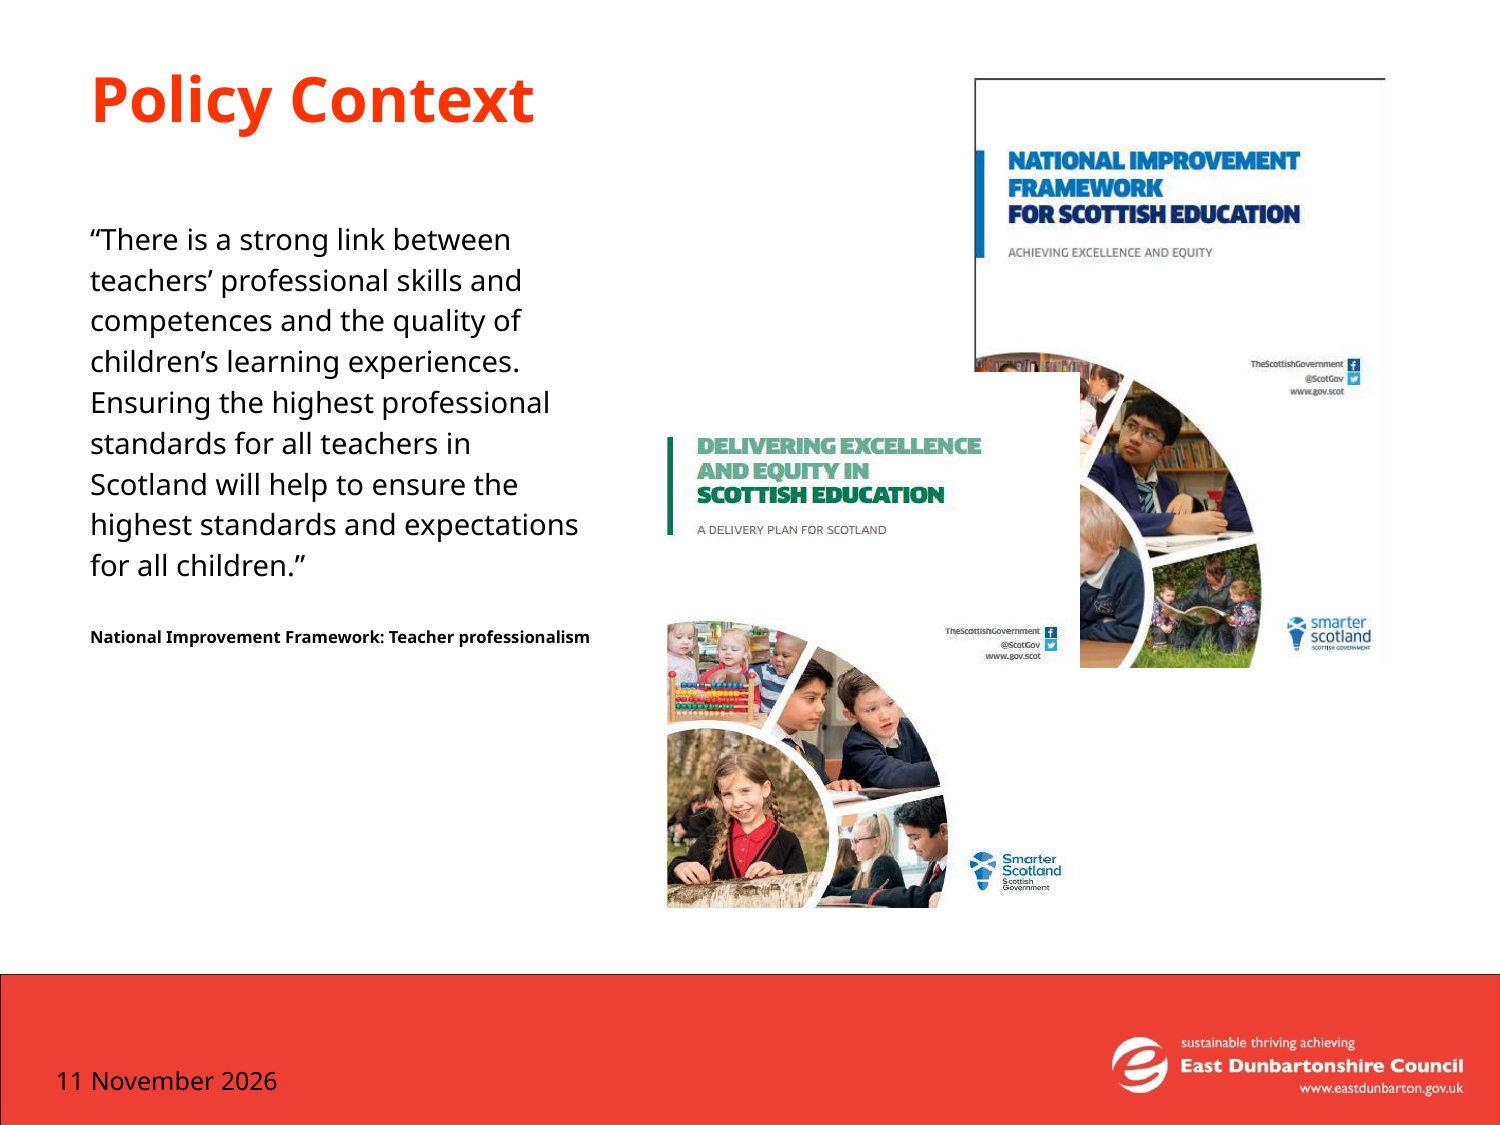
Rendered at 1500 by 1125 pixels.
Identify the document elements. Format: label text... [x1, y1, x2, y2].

list “There is a strong link between teachers’ professional skills and competences and the quality of children’s learning experiences. Ensuring the highest professional standards for all teachers in Scotland will help to ensure the highest standards and expectations for all children.” National Improvement Framework: Teacher professionalism [74, 172, 1426, 1006]
title Policy Context [74, 44, 1426, 150]
picture [0, 974, 1500, 1125]
picture [667, 77, 1386, 908]
